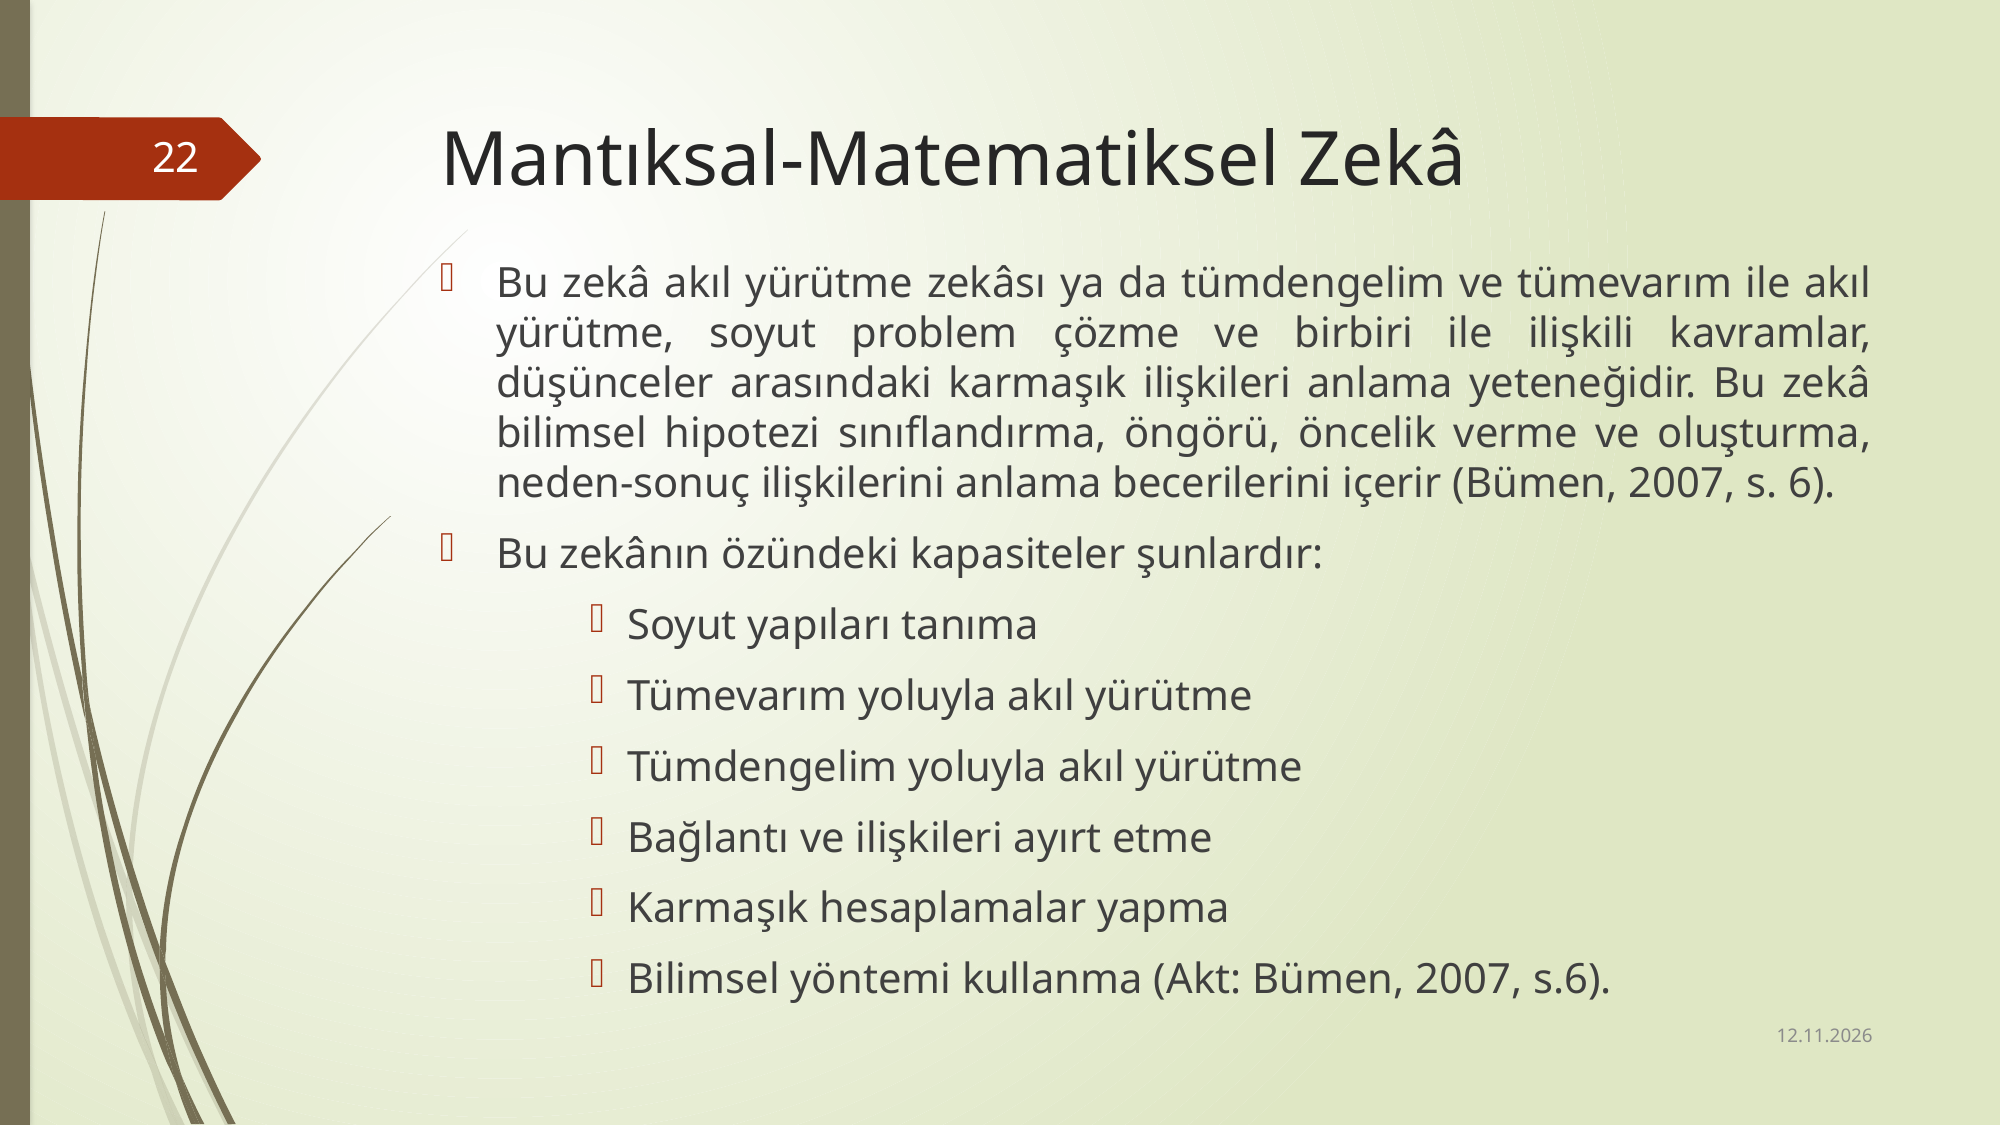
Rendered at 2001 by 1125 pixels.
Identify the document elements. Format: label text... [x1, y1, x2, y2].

title Mantıksal-Matematiksel Zekâ [425, 102, 1888, 248]
list Bu zekâ akıl yürütme zekâsı ya da tümdengelim ve tümevarım ile akıl yürütme, soyut problem çözme ve birbiri ile ilişkili kavramlar, düşünceler arasındaki karmaşık ilişkileri anlama yeteneğidir. Bu zekâ bilimsel hipotezi sınıflandırma, öngörü, öncelik verme ve oluşturma, neden-sonuç ilişkilerini anlama becerilerini içerir (Bümen, 2007, s. 6). Bu zekânın özündeki kapasiteler şunlardır: Soyut yapıları tanıma Tümevarım yoluyla akıl yürütme Tümdengelim yoluyla akıl yürütme Bağlantı ve ilişkileri ayırt etme Karmaşık hesaplamalar yapma Bilimsel yöntemi kullanma (Akt: Bümen, 2007, s.6). [424, 248, 1888, 1039]
slide_number 22 [87, 129, 216, 190]
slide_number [1699, 1005, 1888, 1067]
